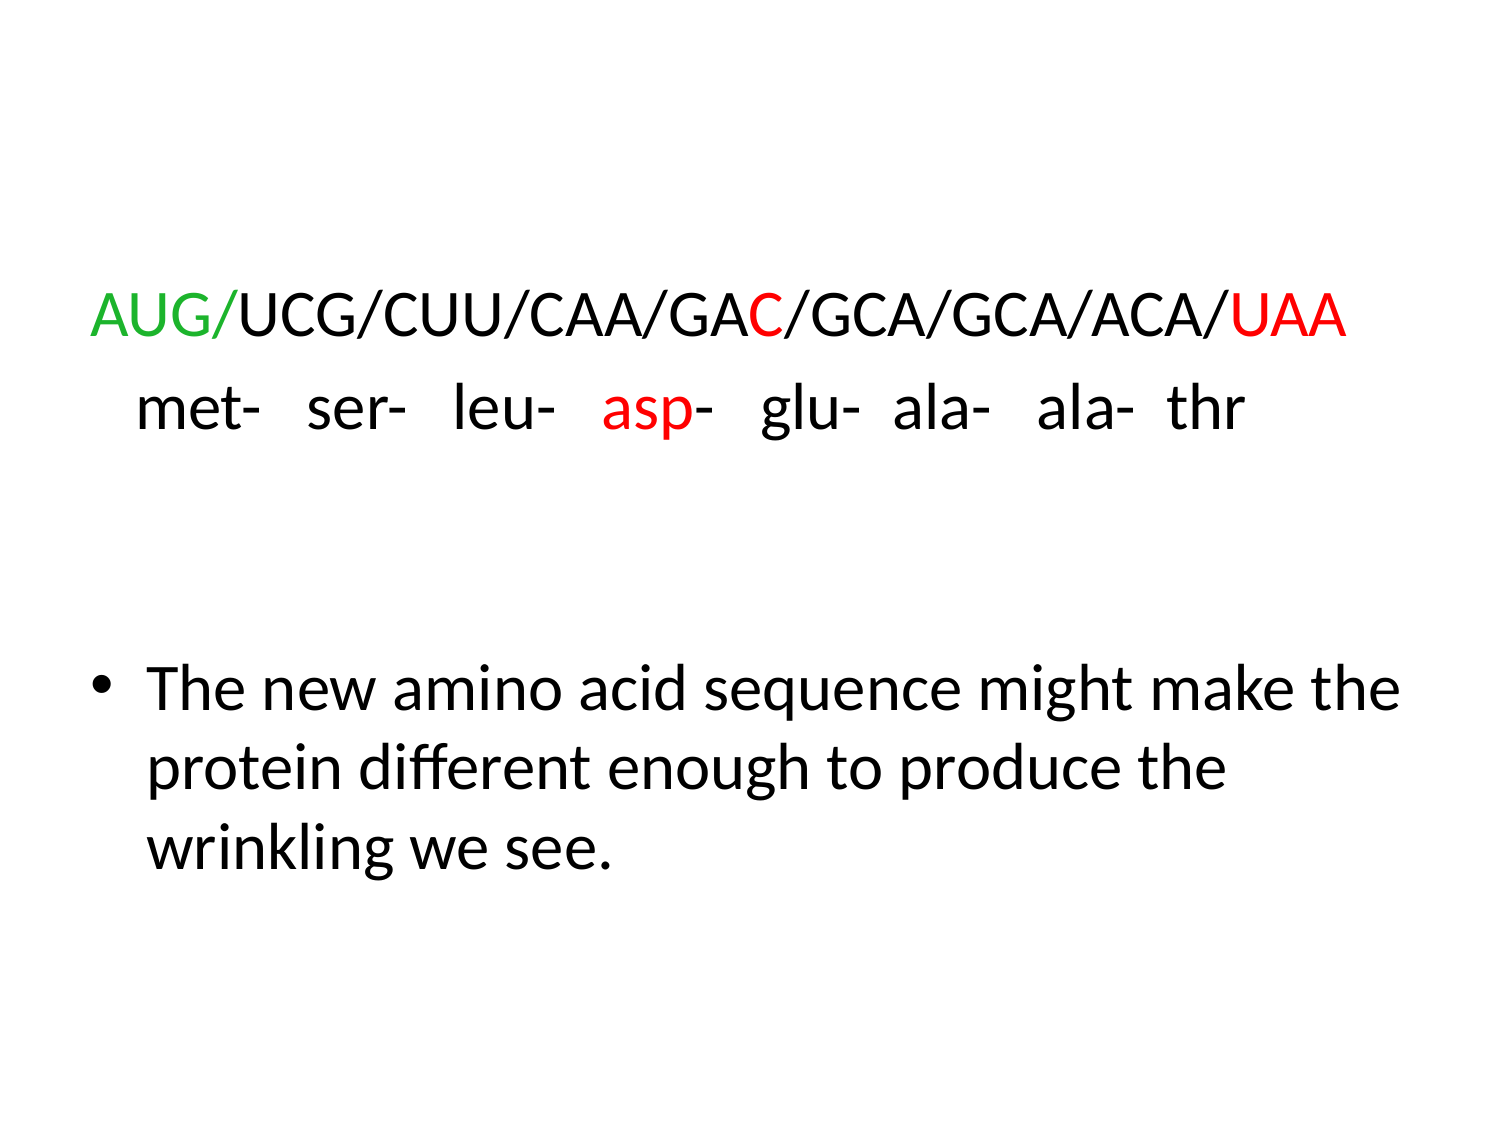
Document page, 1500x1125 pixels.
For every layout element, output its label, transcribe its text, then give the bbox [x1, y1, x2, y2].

list AUG/UCG/CUU/CAA/GAC/GCA/GCA/ACA/UAA met- ser- leu- asp- glu- ala- ala- thr The new amino acid sequence might make the protein different enough to produce the wrinkling we see. [75, 262, 1425, 1005]
